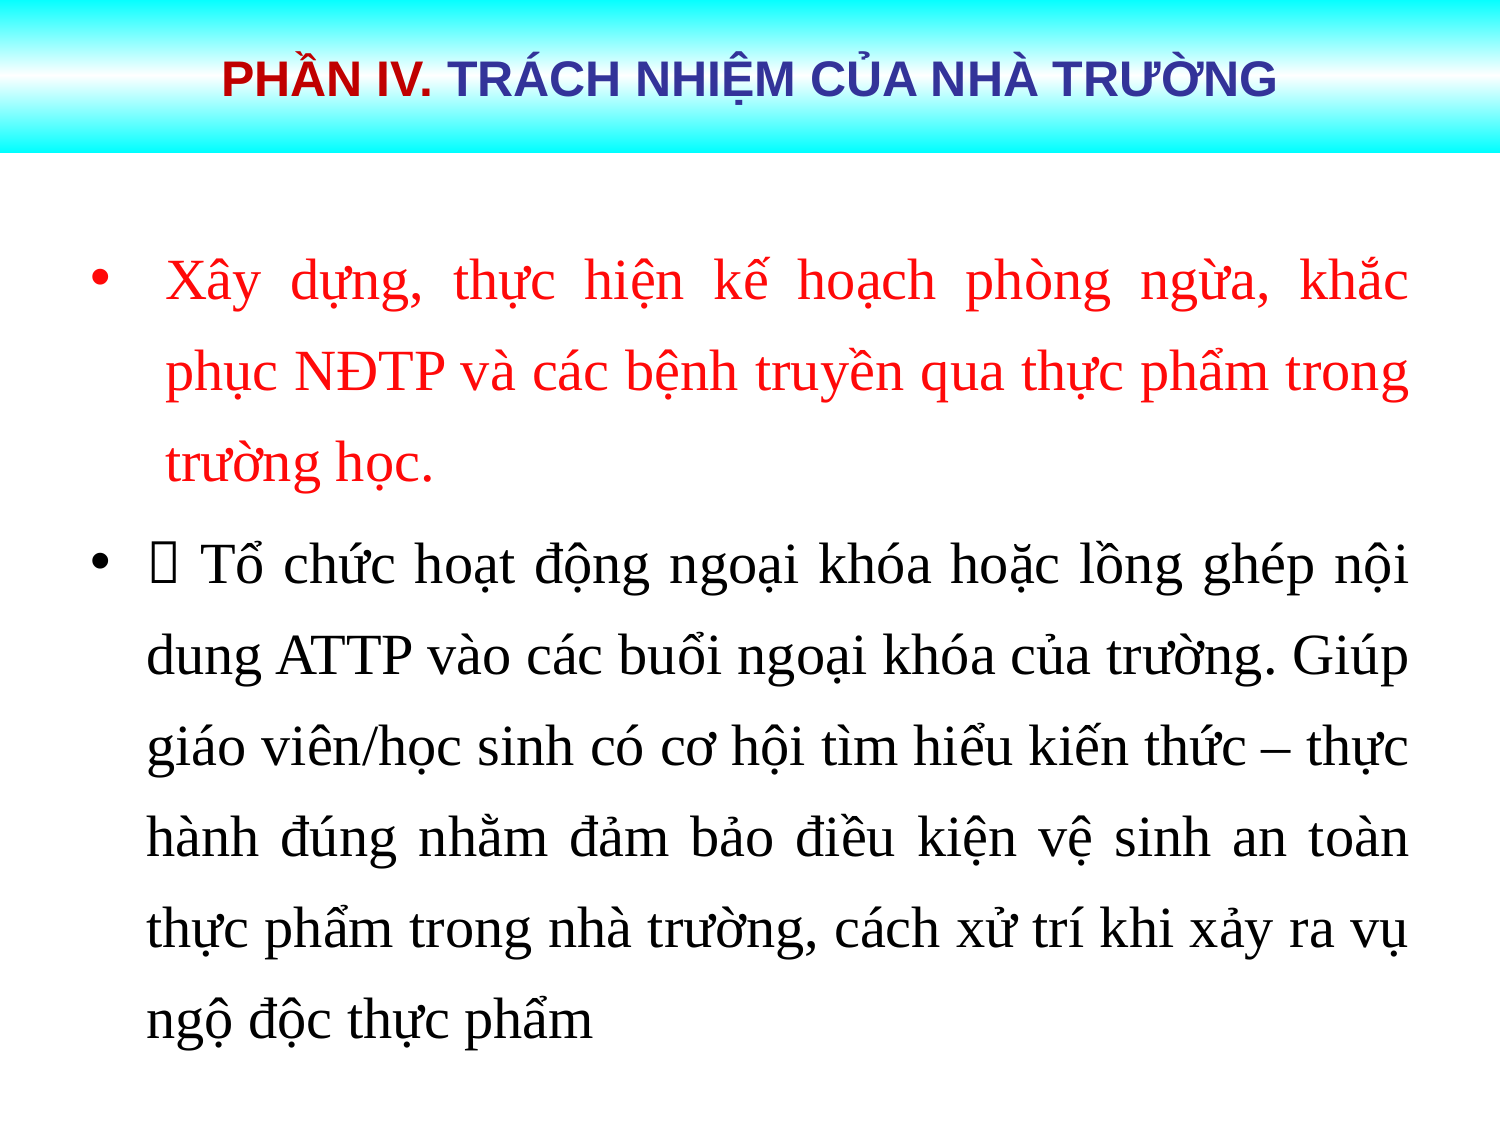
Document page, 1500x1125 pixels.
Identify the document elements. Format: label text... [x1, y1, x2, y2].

title PHẦN IV. TRÁCH NHIỆM CỦA NHÀ TRƯỜNG [0, 0, 1500, 153]
list Xây dựng, thực hiện kế hoạch phòng ngừa, khắc phục NĐTP và các bệnh truyền qua thực phẩm trong trường học.  Tổ chức hoạt động ngoại khóa hoặc lồng ghép nội dung ATTP vào các buổi ngoại khóa của trường. Giúp giáo viên/học sinh có cơ hội tìm hiểu kiến thức – thực hành đúng nhằm đảm bảo điều kiện vệ sinh an toàn thực phẩm trong nhà trường, cách xử trí khi xảy ra vụ ngộ độc thực phẩm [74, 212, 1426, 1076]
